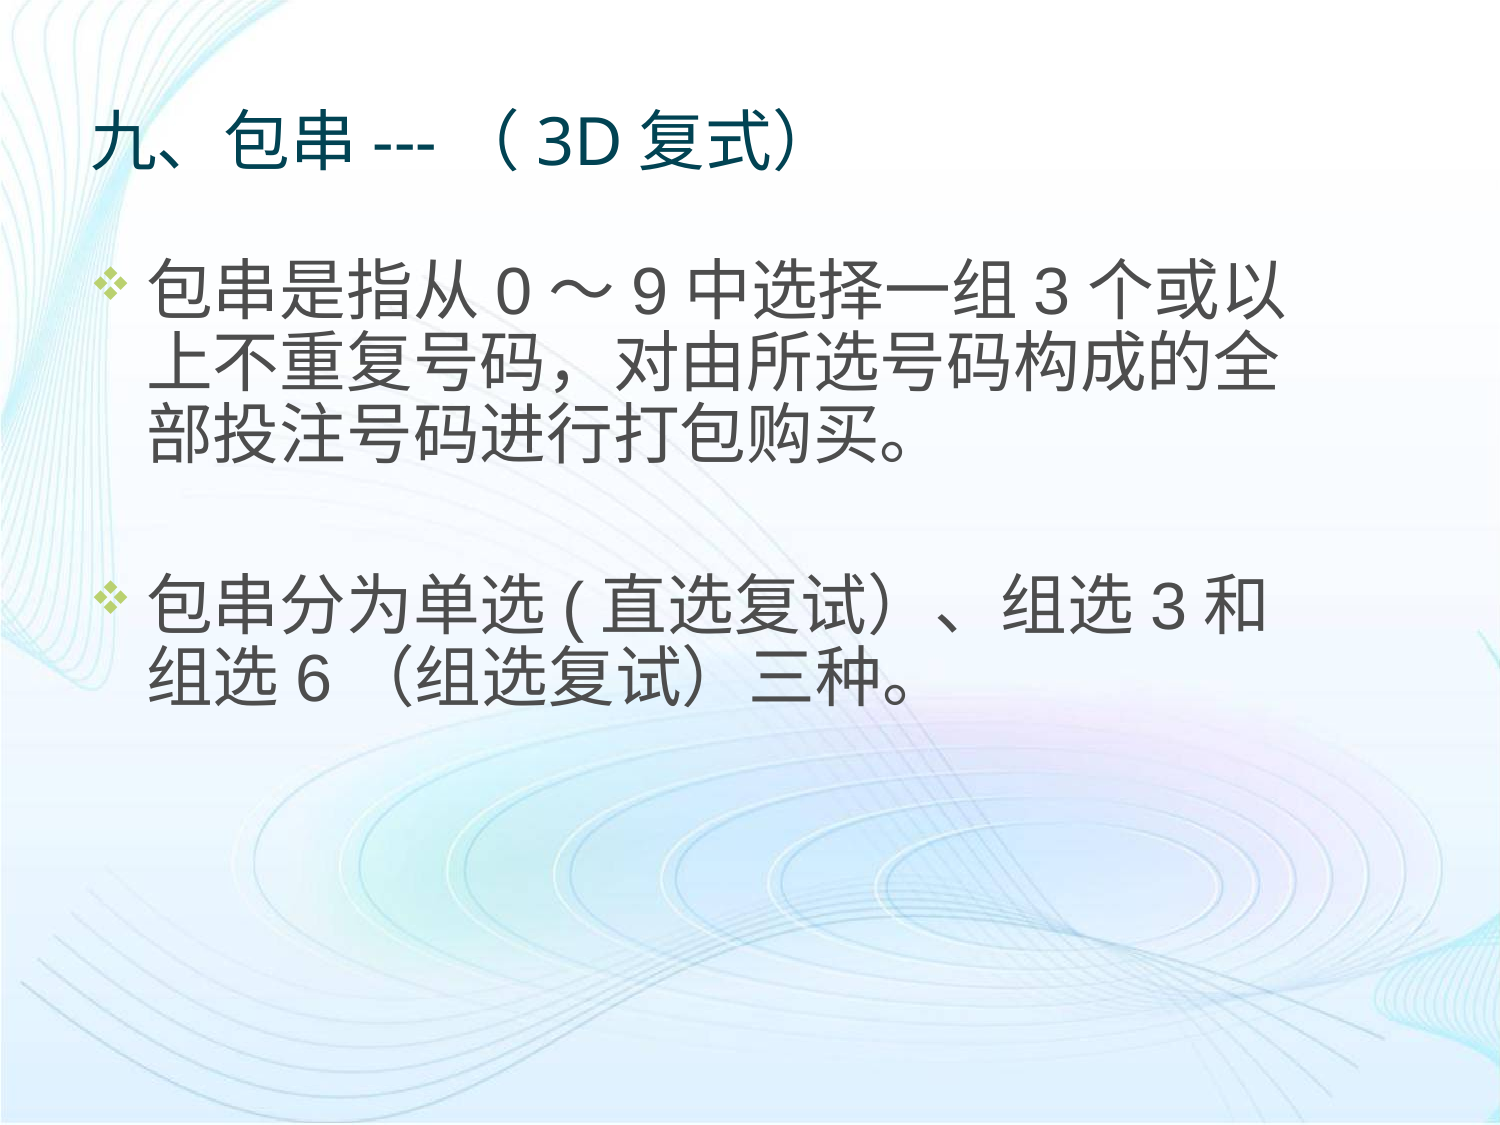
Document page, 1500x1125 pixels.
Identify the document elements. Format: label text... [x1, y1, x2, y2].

text_box 包串是指从0～9中选择一组3个或以上不重复号码，对由所选号码构成的全部投注号码进行打包购买。 包串分为单选(直选复试）、组选3和组选6（组选复试）三种。 [74, 249, 1309, 1125]
picture [0, 0, 1500, 1125]
title 九、包串---（3D复式） [74, 44, 1426, 233]
